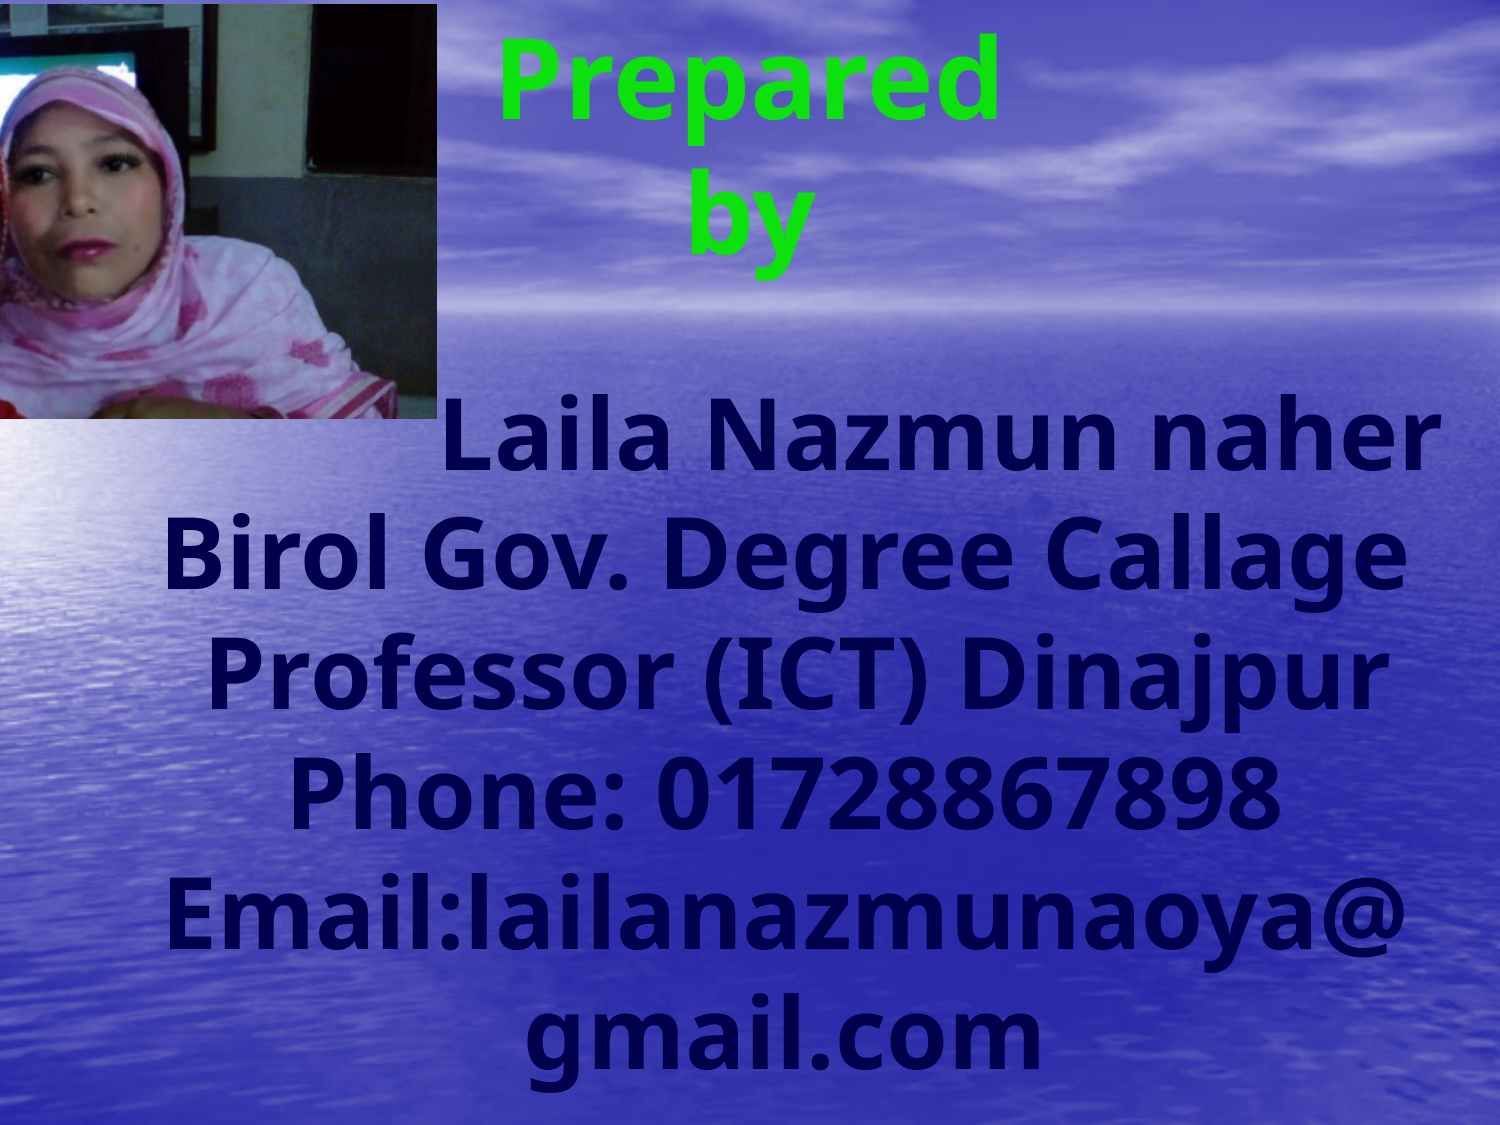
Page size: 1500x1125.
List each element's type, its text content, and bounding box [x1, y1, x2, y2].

picture [0, 4, 437, 419]
text_box Laila Nazmun naher Birol Gov. Degree Callage Professor (ICT) Dinajpur Phone: 01728867898 Email:lailanazmunaoya@ gmail.com [71, 362, 1500, 1125]
text_box Prepared by [374, 0, 1125, 362]
